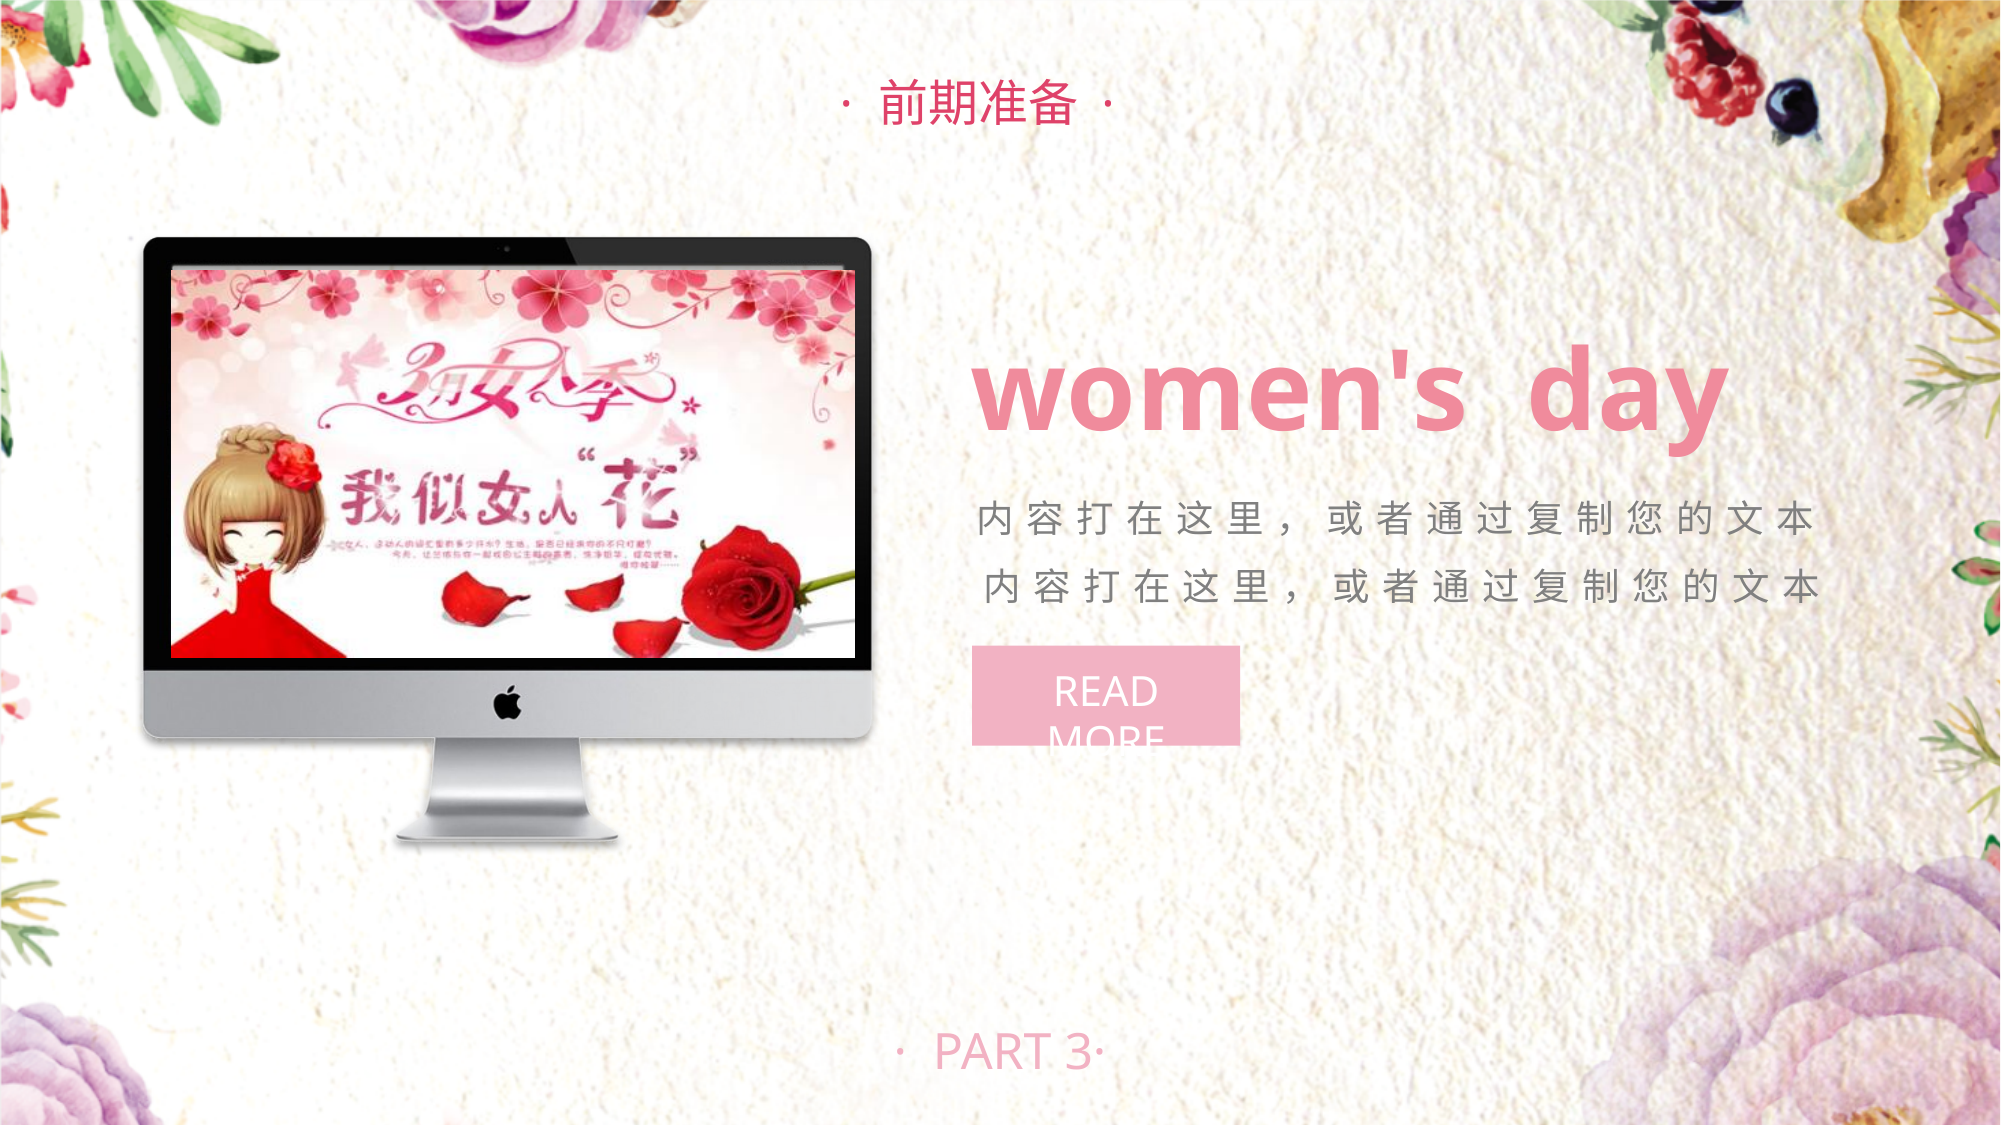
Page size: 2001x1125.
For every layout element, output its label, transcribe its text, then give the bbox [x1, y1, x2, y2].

picture [3, 1, 2001, 1125]
text_box · PART 3· [740, 1019, 1260, 1080]
text_box · 前期准备 · [717, 71, 1237, 132]
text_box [950, 310, 1854, 791]
